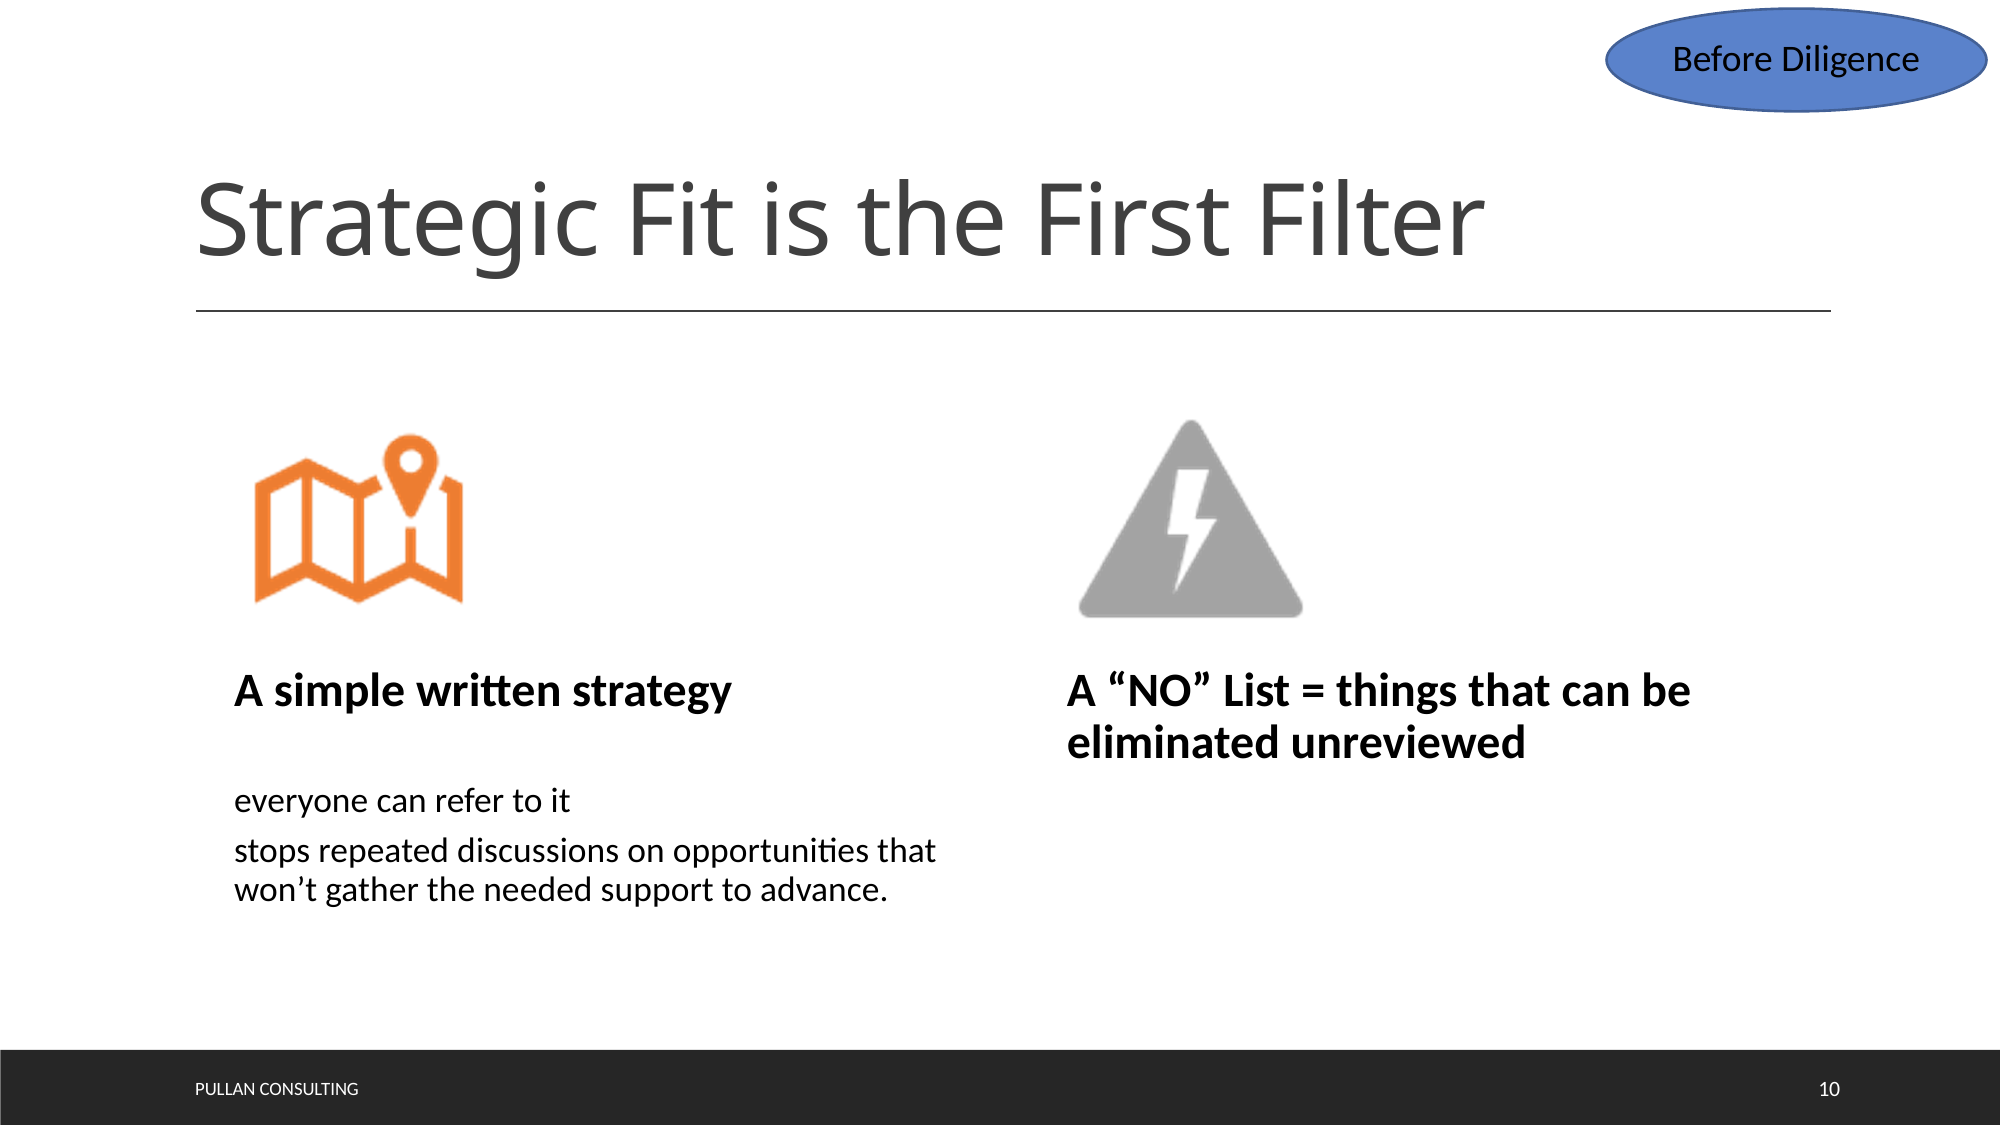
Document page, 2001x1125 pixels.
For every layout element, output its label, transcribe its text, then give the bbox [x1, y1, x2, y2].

text_box [1605, 7, 1988, 113]
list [179, 343, 1831, 966]
footer Pullan Consulting [180, 1057, 1299, 1118]
slide_number 10 [1803, 1057, 1932, 1118]
text_box Before Diligence [1657, 26, 1936, 87]
title Strategic Fit is the First Filter [180, 47, 1830, 285]
